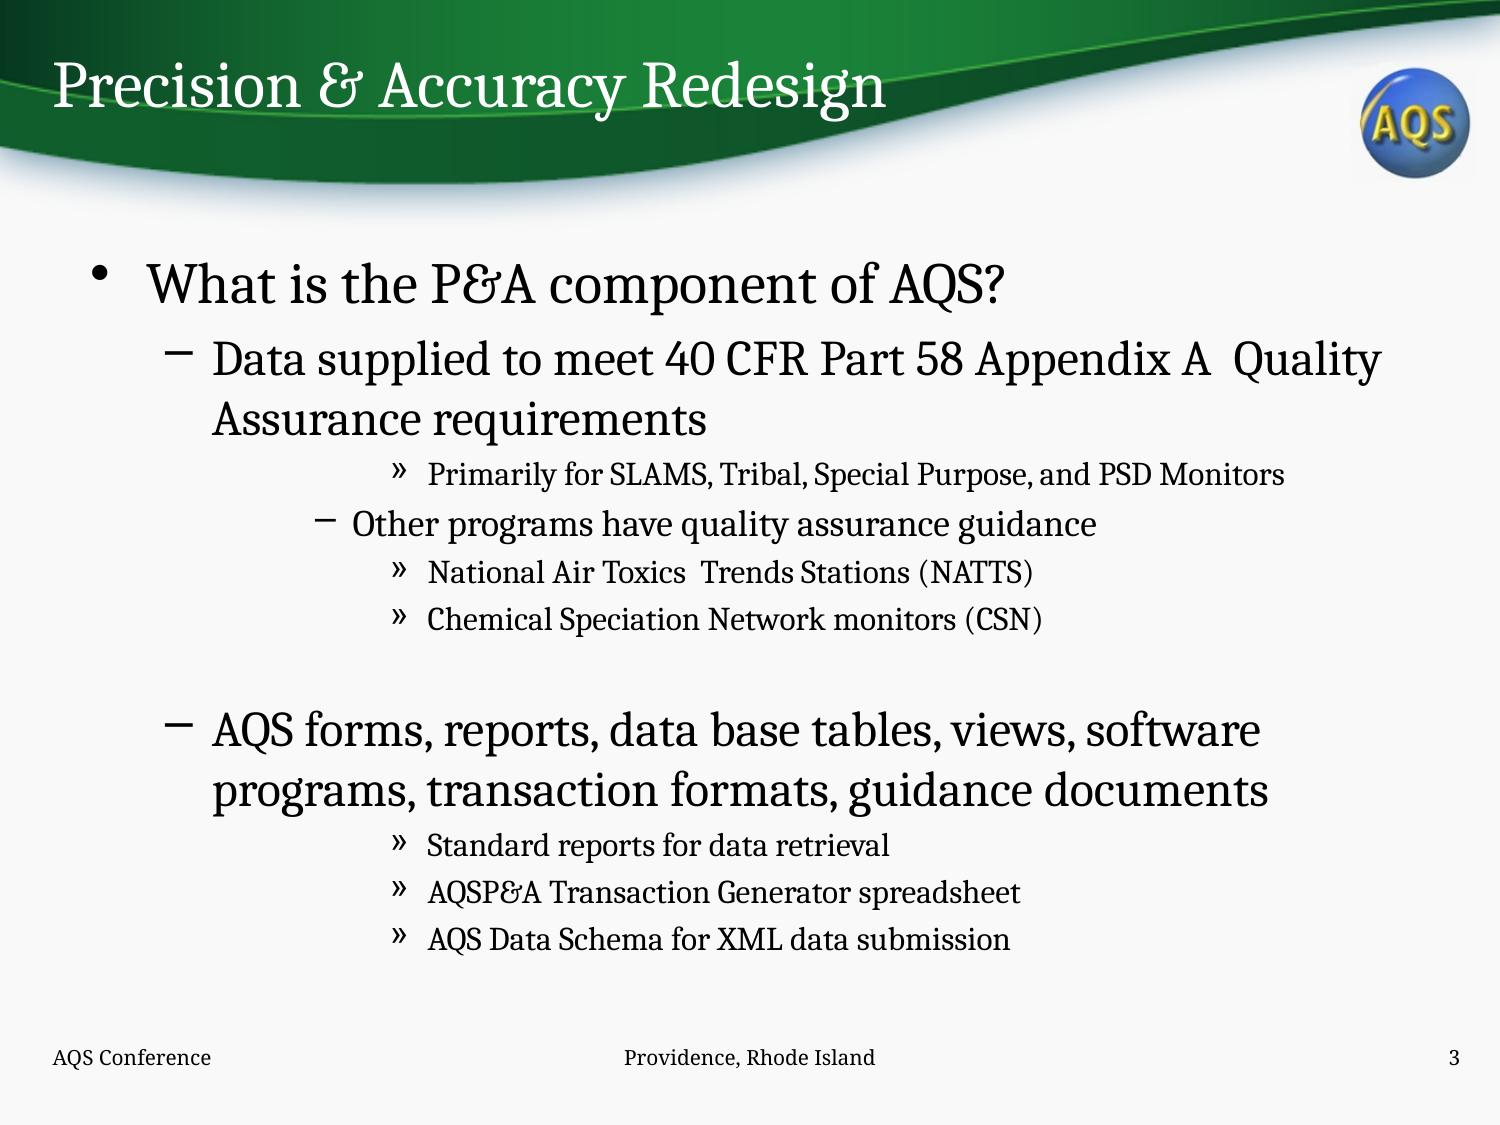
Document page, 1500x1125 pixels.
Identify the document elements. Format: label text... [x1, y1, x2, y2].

picture [0, 0, 1500, 1125]
slide_number 3 [1187, 1037, 1476, 1101]
slide_number AQS Conference [37, 1037, 288, 1101]
footer Providence, Rhode Island [299, 1037, 1187, 1101]
title Precision & Accuracy Redesign [37, 0, 1088, 163]
list What is the P&A component of AQS? Data supplied to meet 40 CFR Part 58 Appendix A Quality Assurance requirements Primarily for SLAMS, Tribal, Special Purpose, and PSD Monitors Other programs have quality assurance guidance National Air Toxics Trends Stations (NATTS) Chemical Speciation Network monitors (CSN) AQS forms, reports, data base tables, views, software programs, transaction formats, guidance documents Standard reports for data retrieval AQSP&A Transaction Generator spreadsheet AQS Data Schema for XML data submission [74, 237, 1413, 1001]
